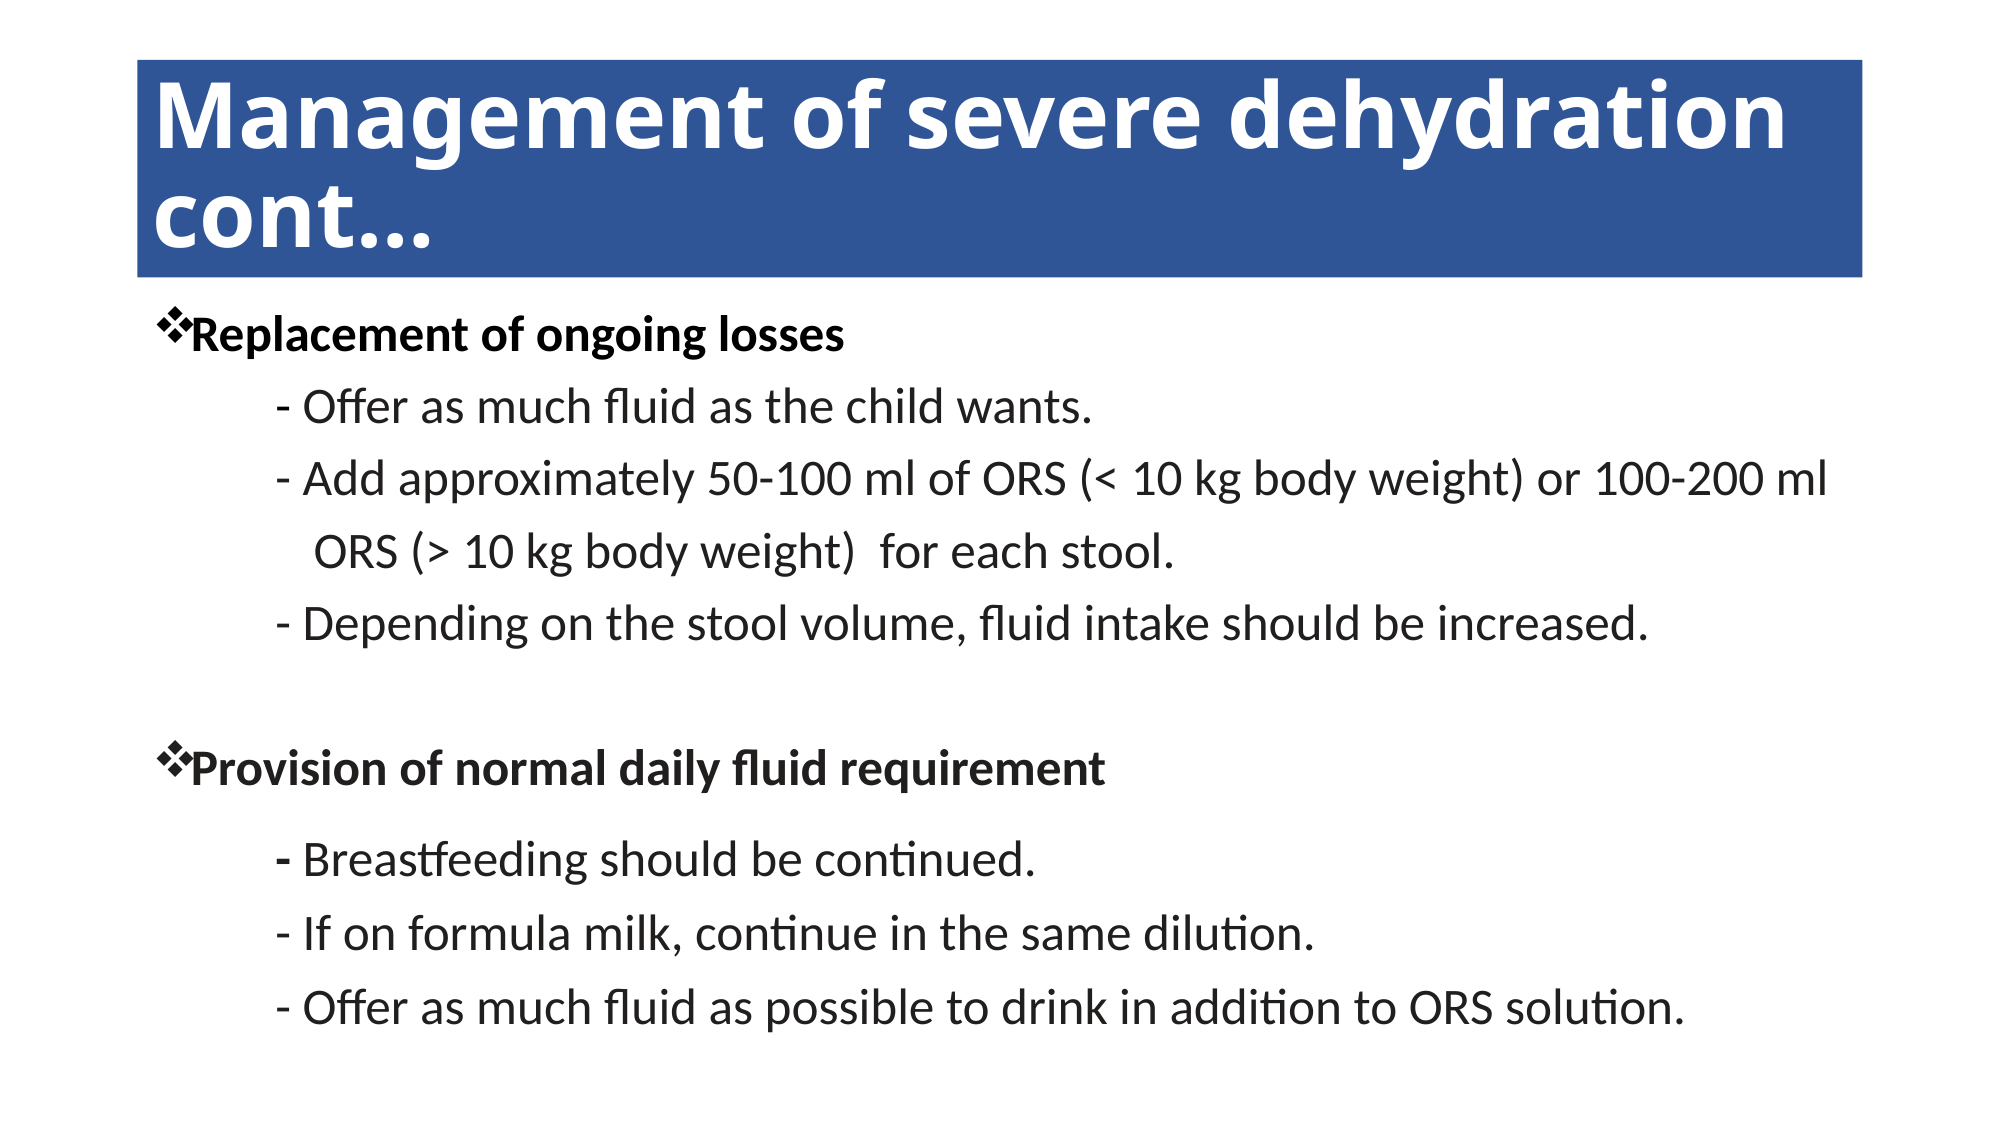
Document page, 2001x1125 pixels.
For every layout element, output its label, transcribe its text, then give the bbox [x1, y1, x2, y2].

title Management of severe dehydration cont… [137, 59, 1863, 278]
list Replacement of ongoing losses - Offer as much fluid as the child wants. - Add approximately 50-100 ml of ORS (< 10 kg body weight) or 100-200 ml ORS (> 10 kg body weight) for each stool. - Depending on the stool volume, fluid intake should be increased. Provision of normal daily fluid requirement - Breastfeeding should be continued. - If on formula milk, continue in the same dilution. - Offer as much fluid as possible to drink in addition to ORS solution. [137, 299, 1961, 1125]
